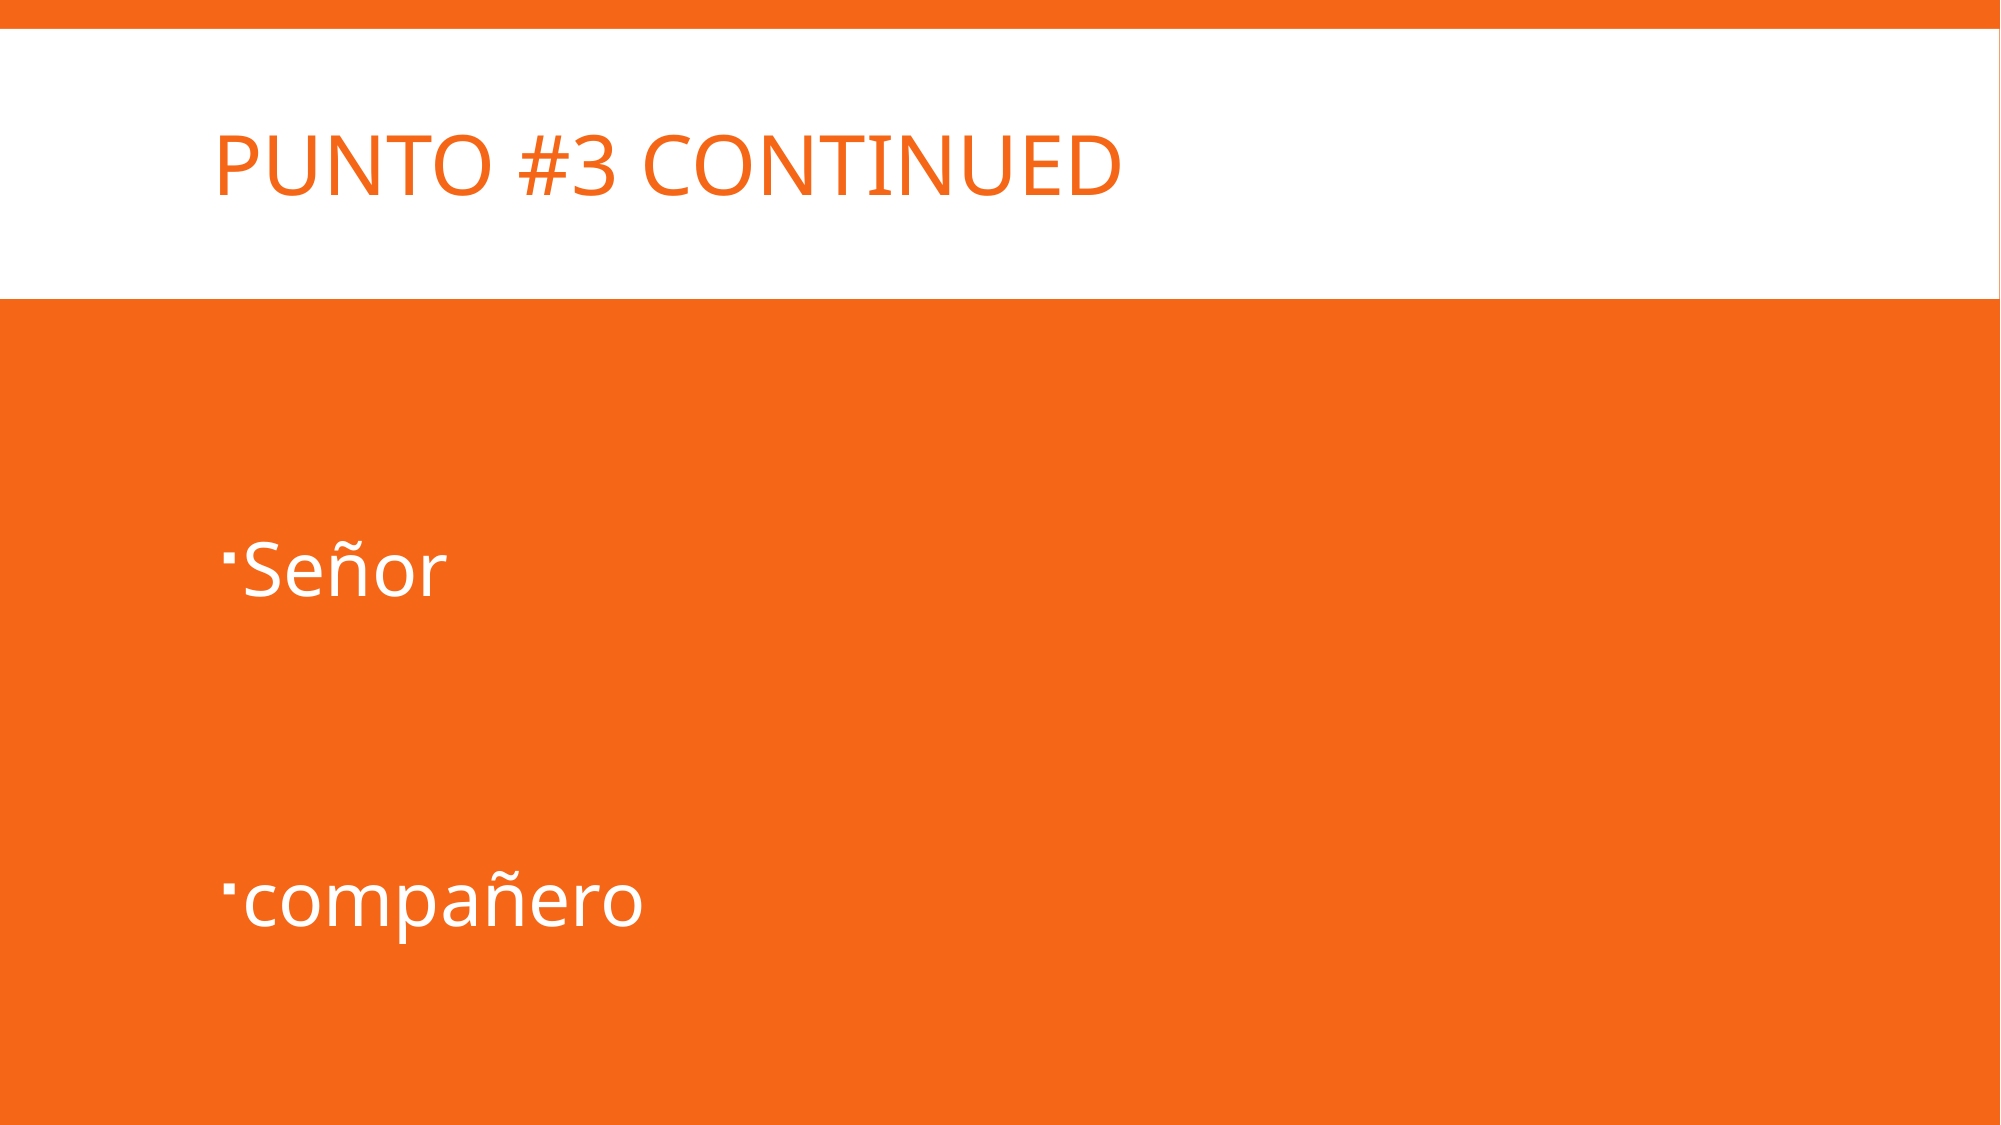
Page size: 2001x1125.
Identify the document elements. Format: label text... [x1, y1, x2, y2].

title Punto #3 continued [197, 46, 1803, 295]
list Señor compañero [197, 329, 1803, 1020]
